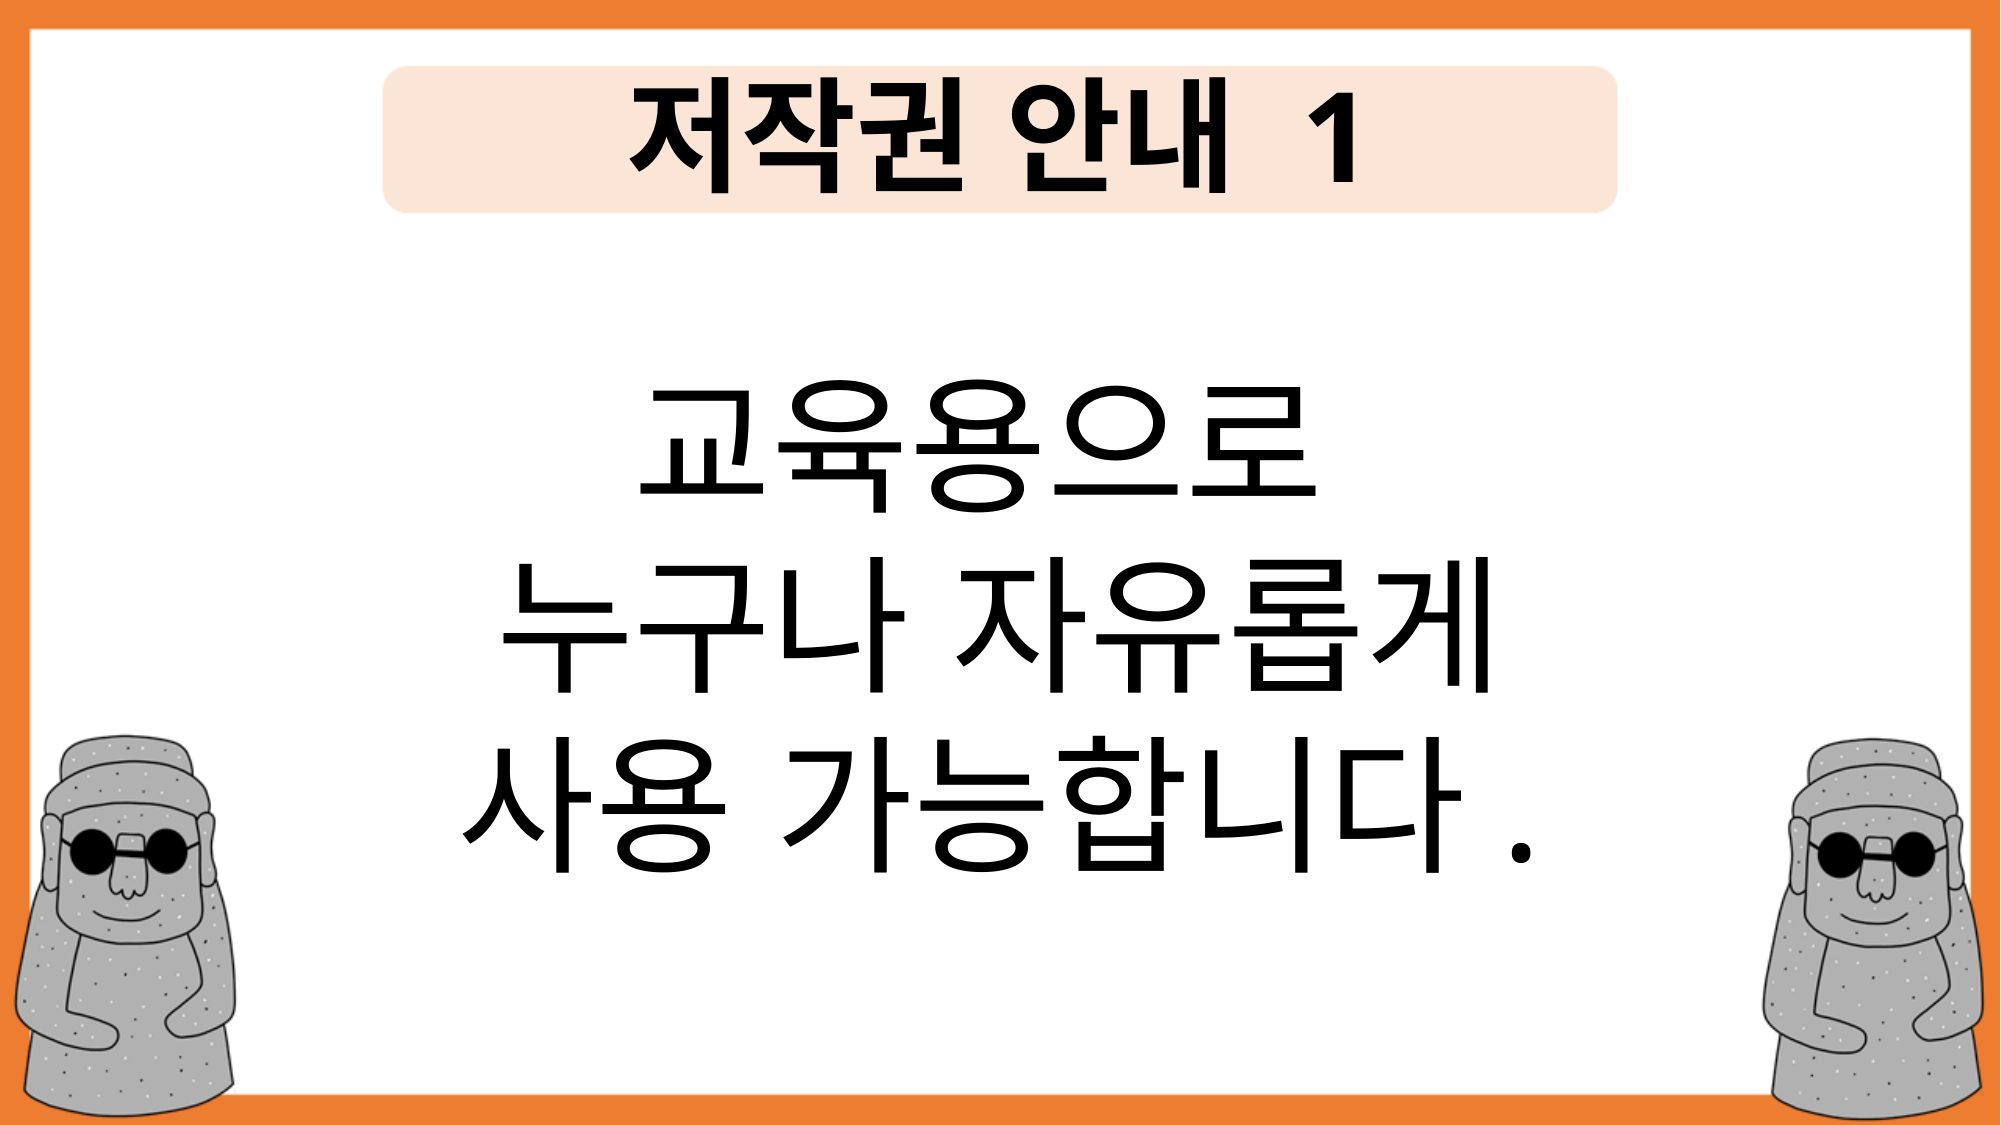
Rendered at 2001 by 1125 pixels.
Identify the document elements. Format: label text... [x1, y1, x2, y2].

text_box 교육용으로 누구나 자유롭게 사용 가능합니다. [443, 343, 1557, 899]
text_box 저작권 안내 1 [611, 49, 1388, 215]
picture [0, 0, 2001, 1125]
